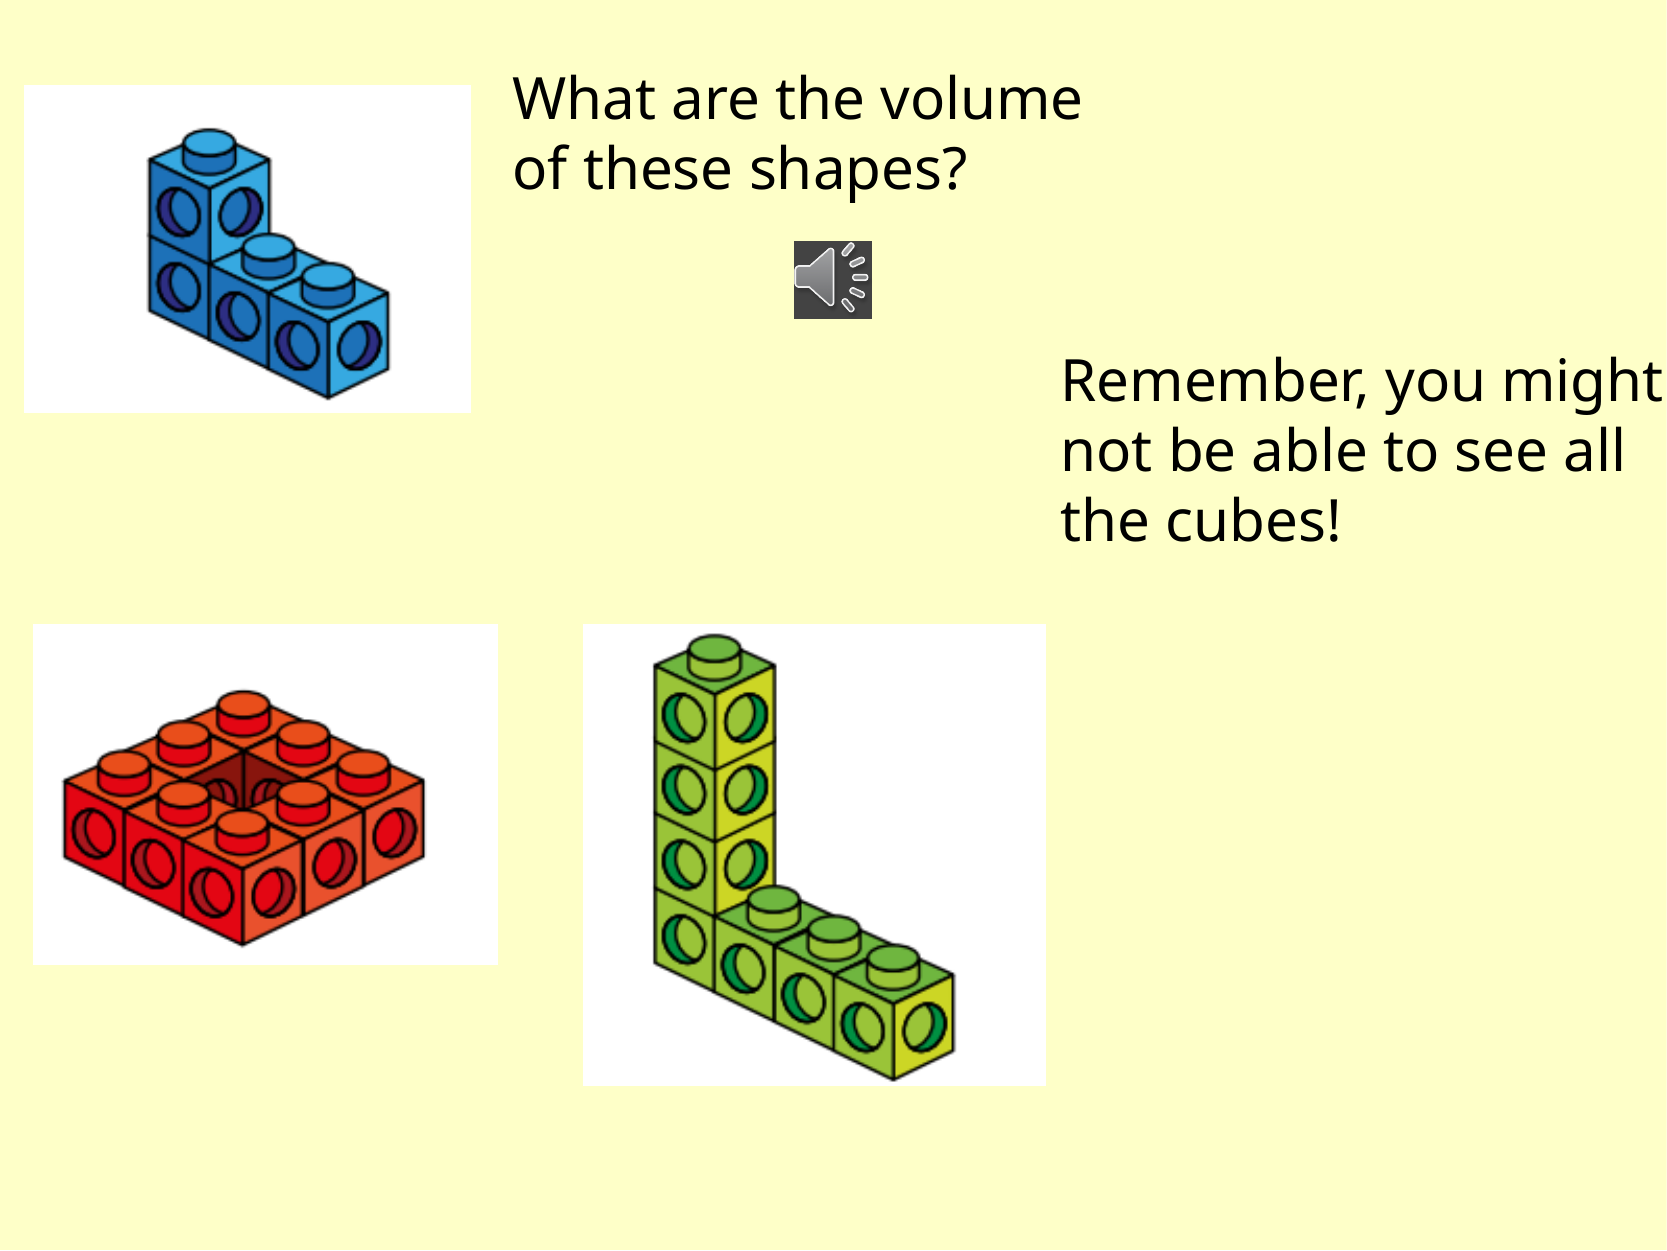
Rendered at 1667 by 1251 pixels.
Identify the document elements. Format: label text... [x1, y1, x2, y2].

picture [33, 624, 498, 965]
text_box What are the volume of these shapes? [497, 54, 1134, 209]
picture [793, 239, 874, 320]
picture [24, 85, 471, 413]
picture [583, 624, 1046, 1086]
text_box Remember, you might not be able to see all the cubes! [1045, 335, 1667, 560]
